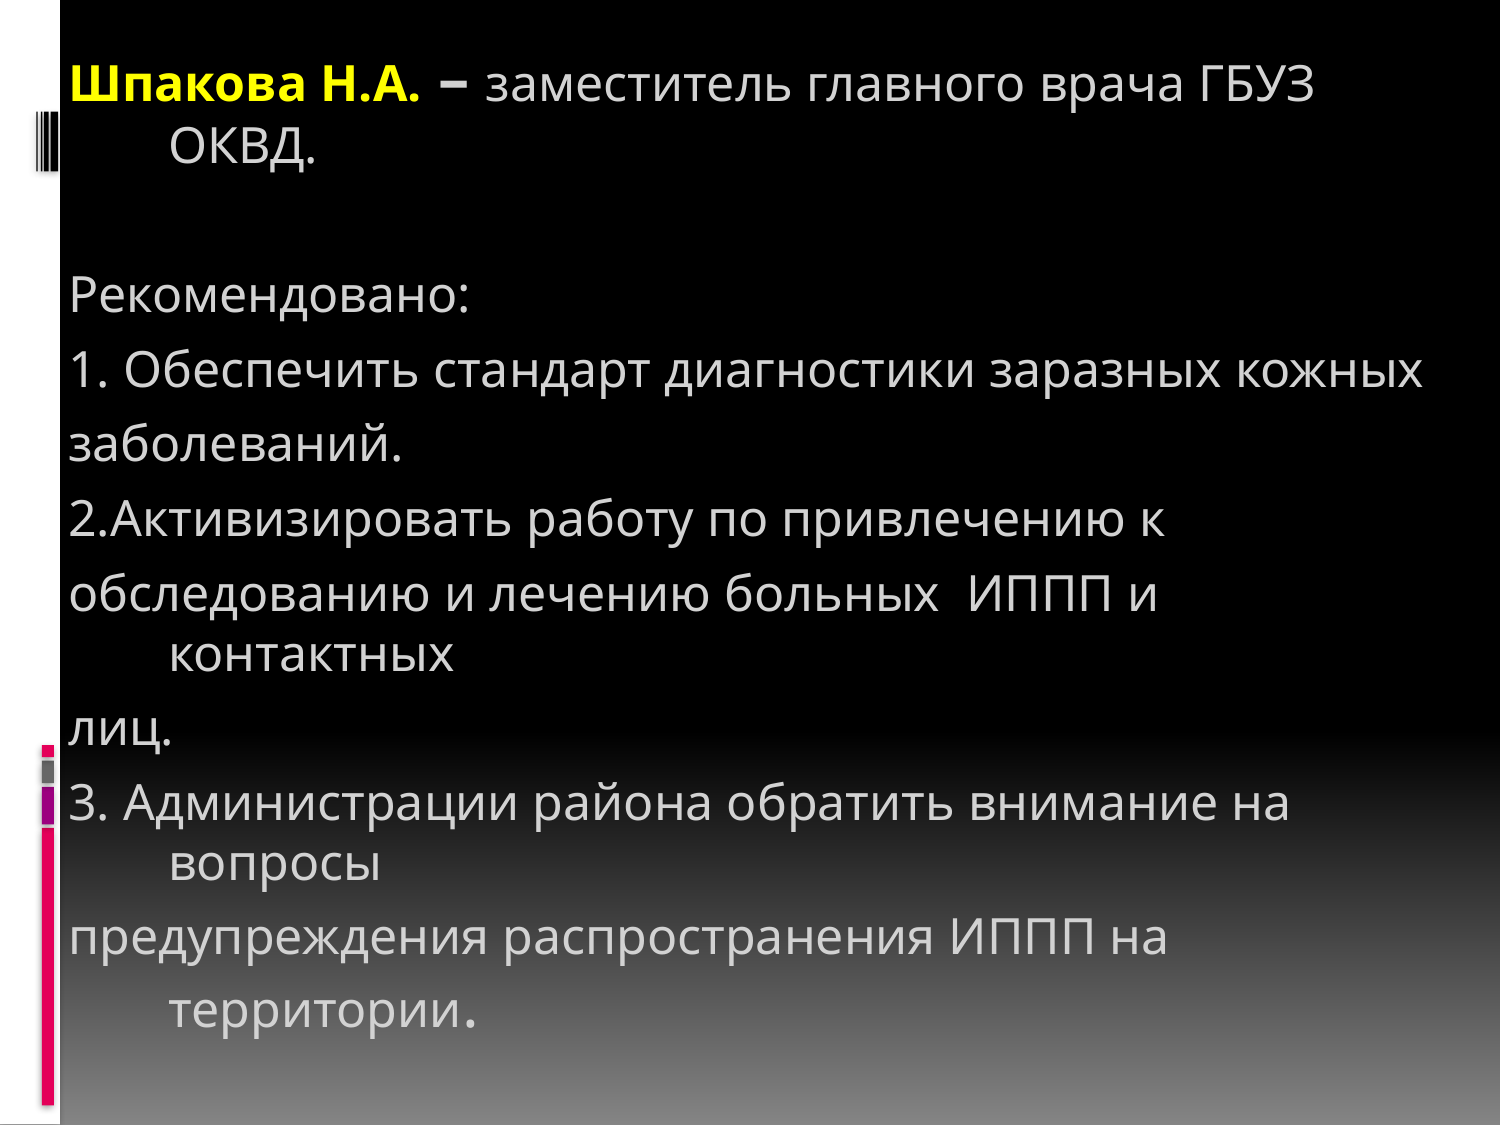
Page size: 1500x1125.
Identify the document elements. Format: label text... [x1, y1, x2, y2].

list Шпакова Н.А. – заместитель главного врача ГБУЗ ОКВД. Рекомендовано: 1. Обеспечить стандарт диагностики заразных кожных заболеваний. 2.Активизировать работу по привлечению к обследованию и лечению больных ИППП и контактных лиц. 3. Администрации района обратить внимание на вопросы предупреждения распространения ИППП на территории. [52, 30, 1455, 1095]
